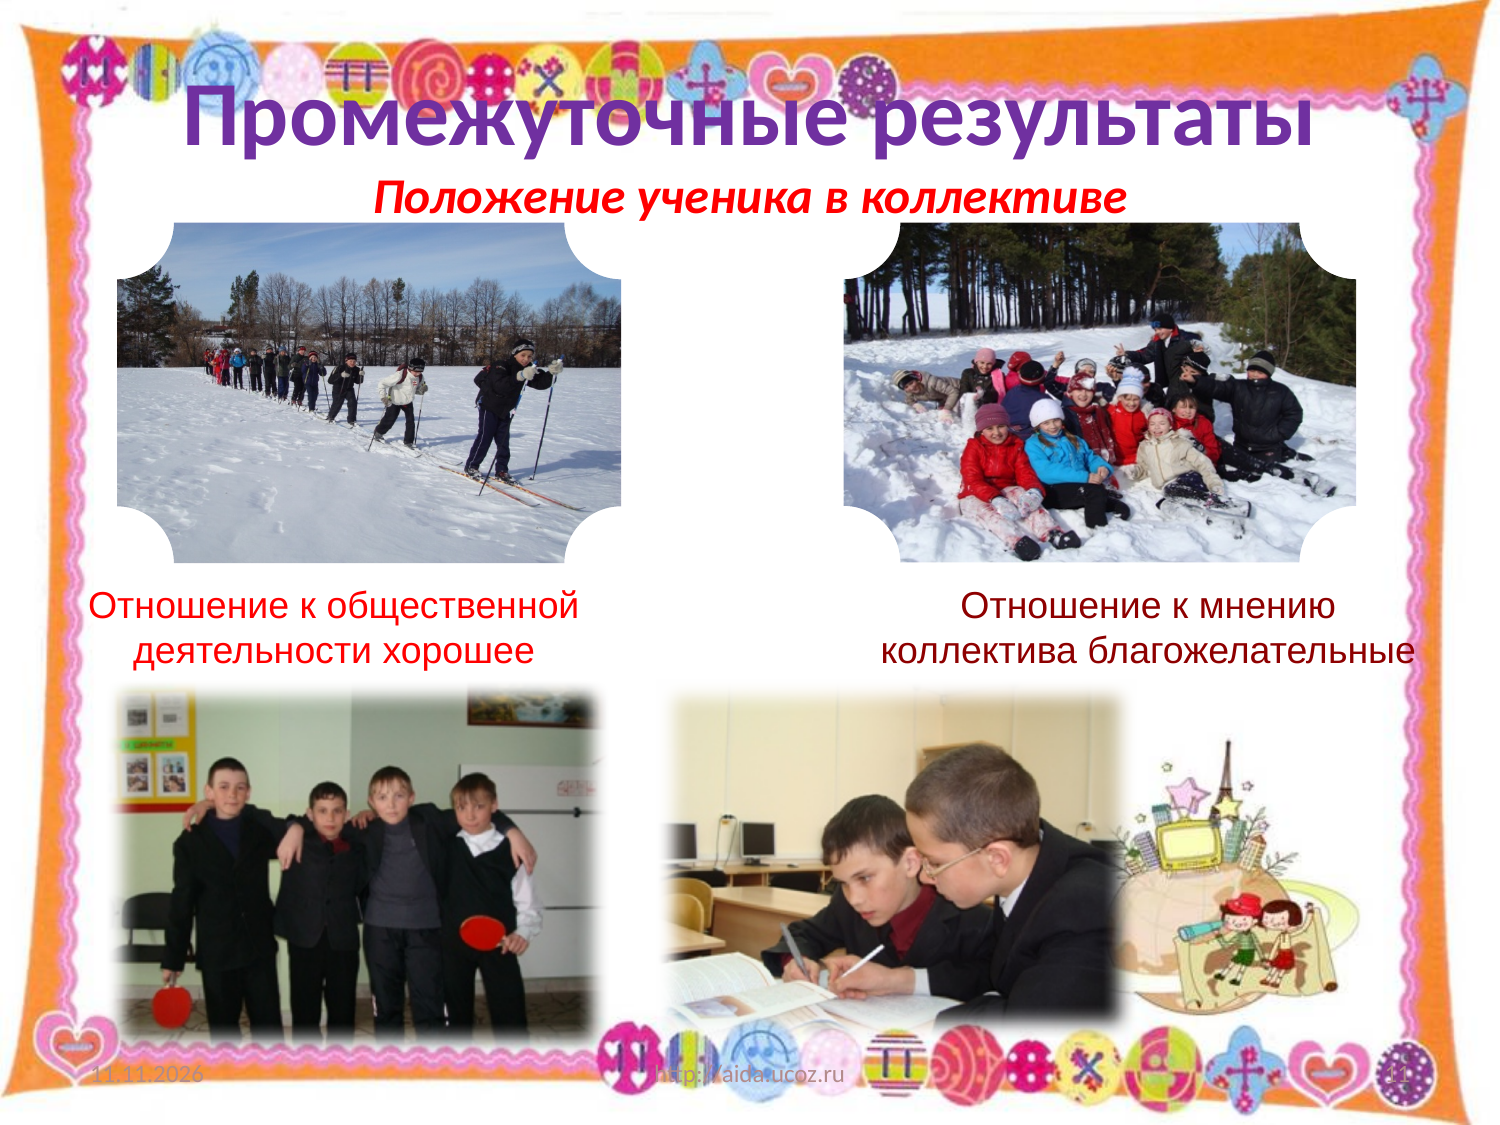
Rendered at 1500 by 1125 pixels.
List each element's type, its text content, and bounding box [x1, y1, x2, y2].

title Промежуточные результаты Положение ученика в коллективе [74, 44, 1426, 233]
text_box Отношение к общественной деятельности хорошее [58, 574, 610, 679]
slide_number 11 [1074, 1042, 1425, 1103]
picture [0, 0, 1500, 1125]
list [116, 222, 622, 564]
footer http://aida.ucoz.ru [512, 1042, 988, 1103]
text_box Отношение к мнению коллектива благожелательные [843, 574, 1454, 679]
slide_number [75, 1042, 425, 1103]
